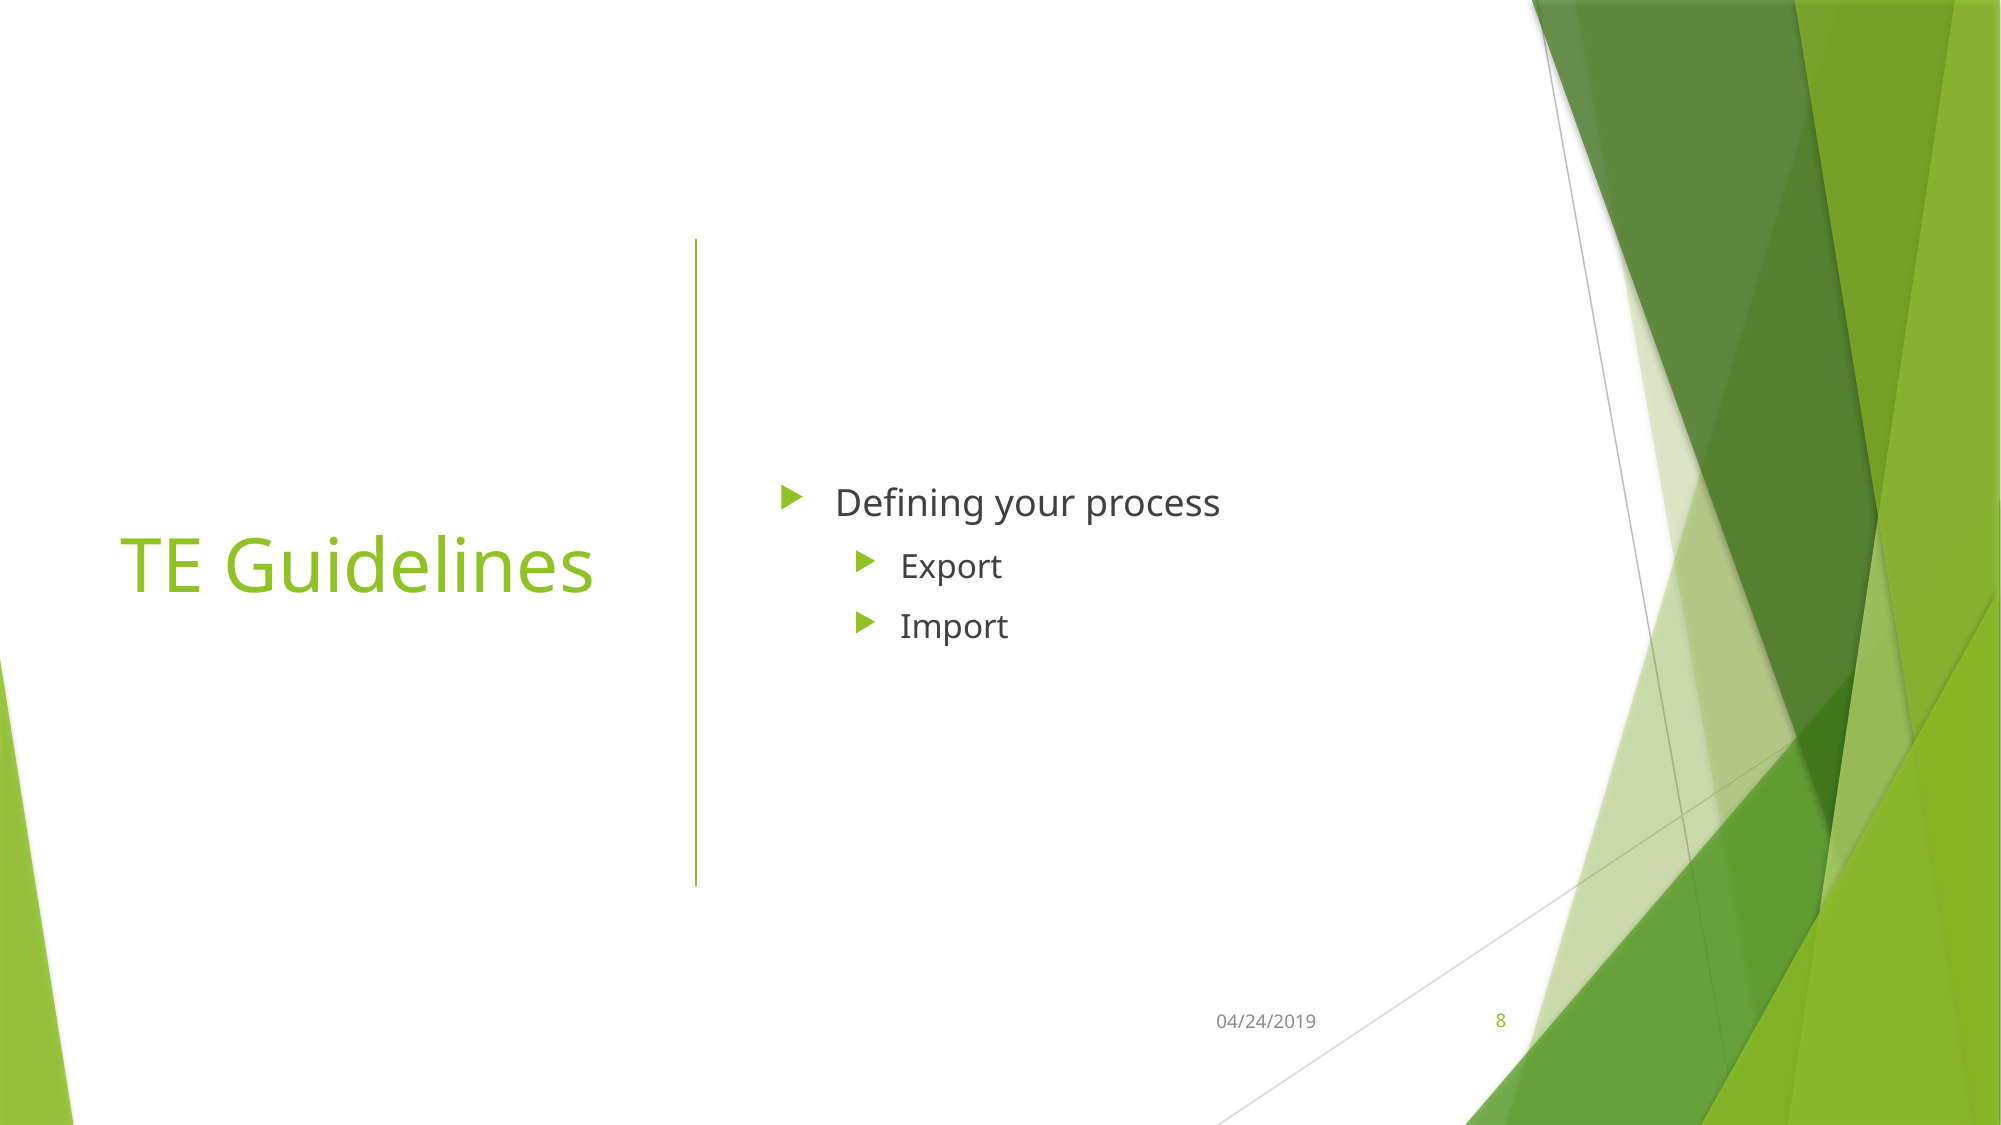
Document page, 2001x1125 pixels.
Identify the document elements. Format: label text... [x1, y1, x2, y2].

list Defining your process Export Import [763, 133, 1522, 991]
title TE Guidelines [105, 133, 658, 991]
slide_number 8 [1409, 991, 1522, 1051]
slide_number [1181, 991, 1332, 1051]
